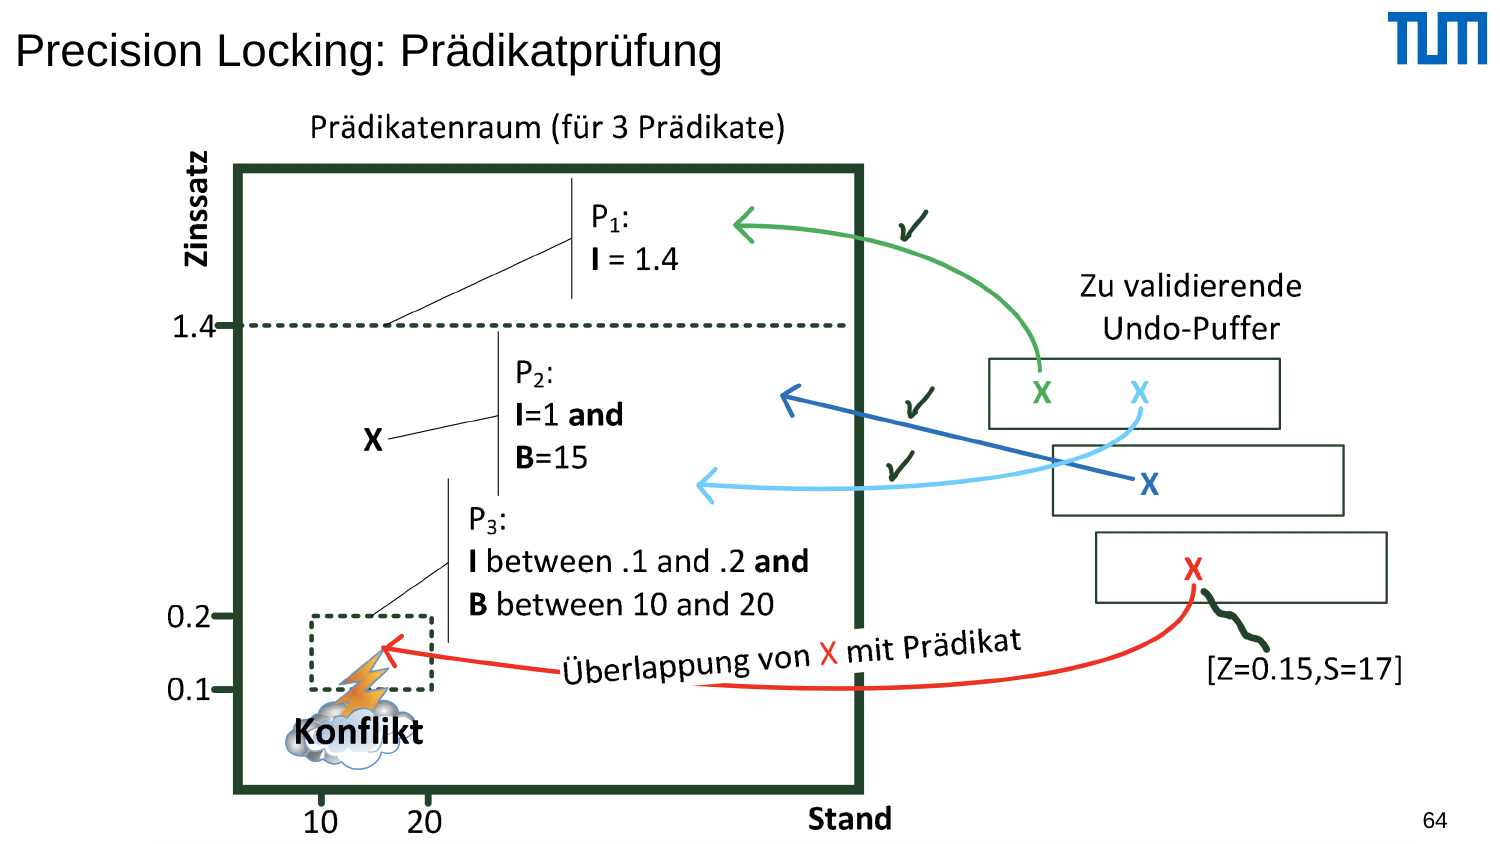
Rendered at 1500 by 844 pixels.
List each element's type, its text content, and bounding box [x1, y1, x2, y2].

slide_number 64 [1422, 796, 1448, 842]
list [151, 109, 1418, 844]
title Precision Locking: Prädikatprüfung [0, 0, 1500, 141]
